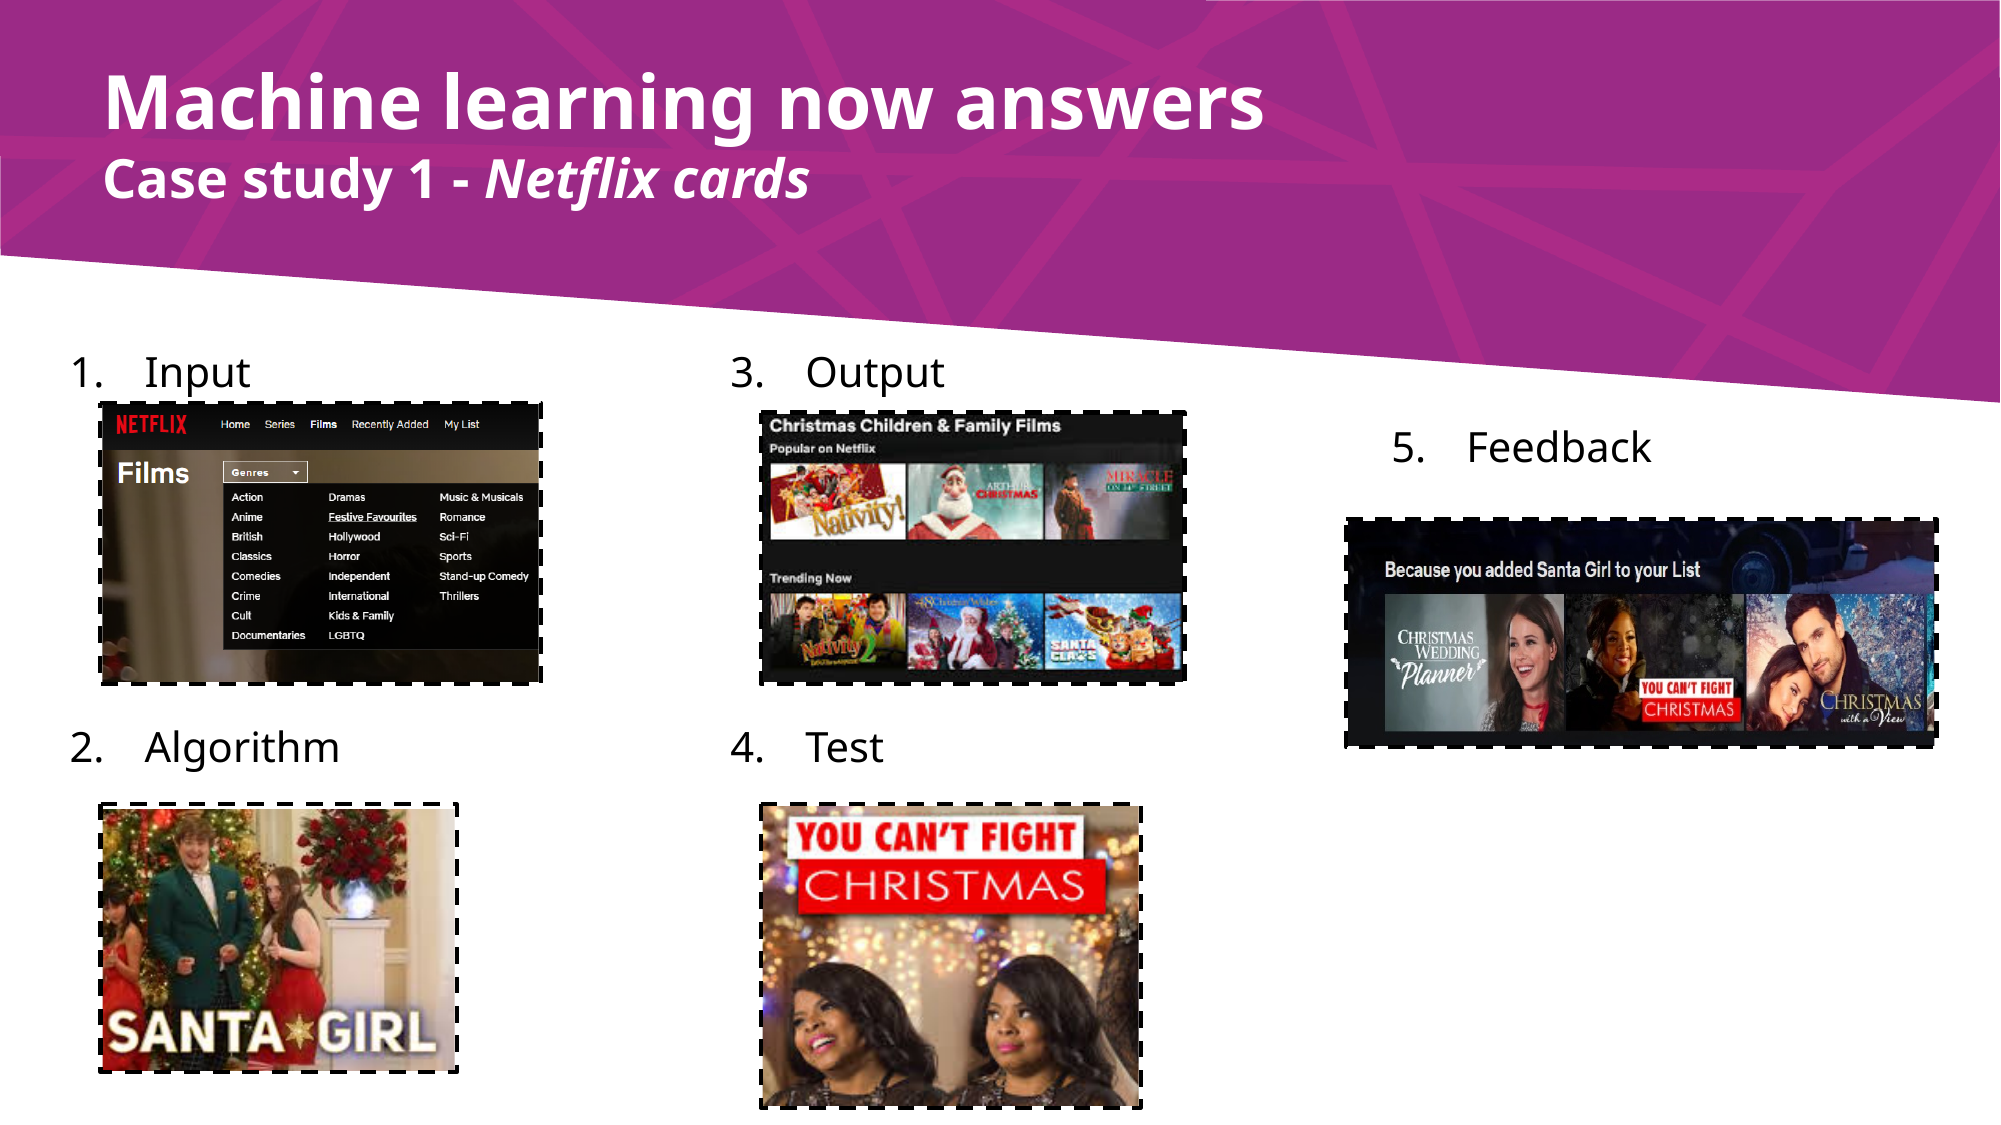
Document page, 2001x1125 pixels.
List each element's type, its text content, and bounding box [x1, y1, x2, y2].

picture [102, 404, 539, 682]
picture [762, 806, 1139, 1106]
title Machine learning now answers Case study 1 - Netflix cards [102, 54, 1898, 305]
picture [102, 806, 455, 1071]
picture [0, 0, 2001, 403]
picture [1347, 521, 1935, 746]
picture [762, 414, 1183, 682]
list Input Algorithm Output Test Feedback [69, 346, 2000, 967]
